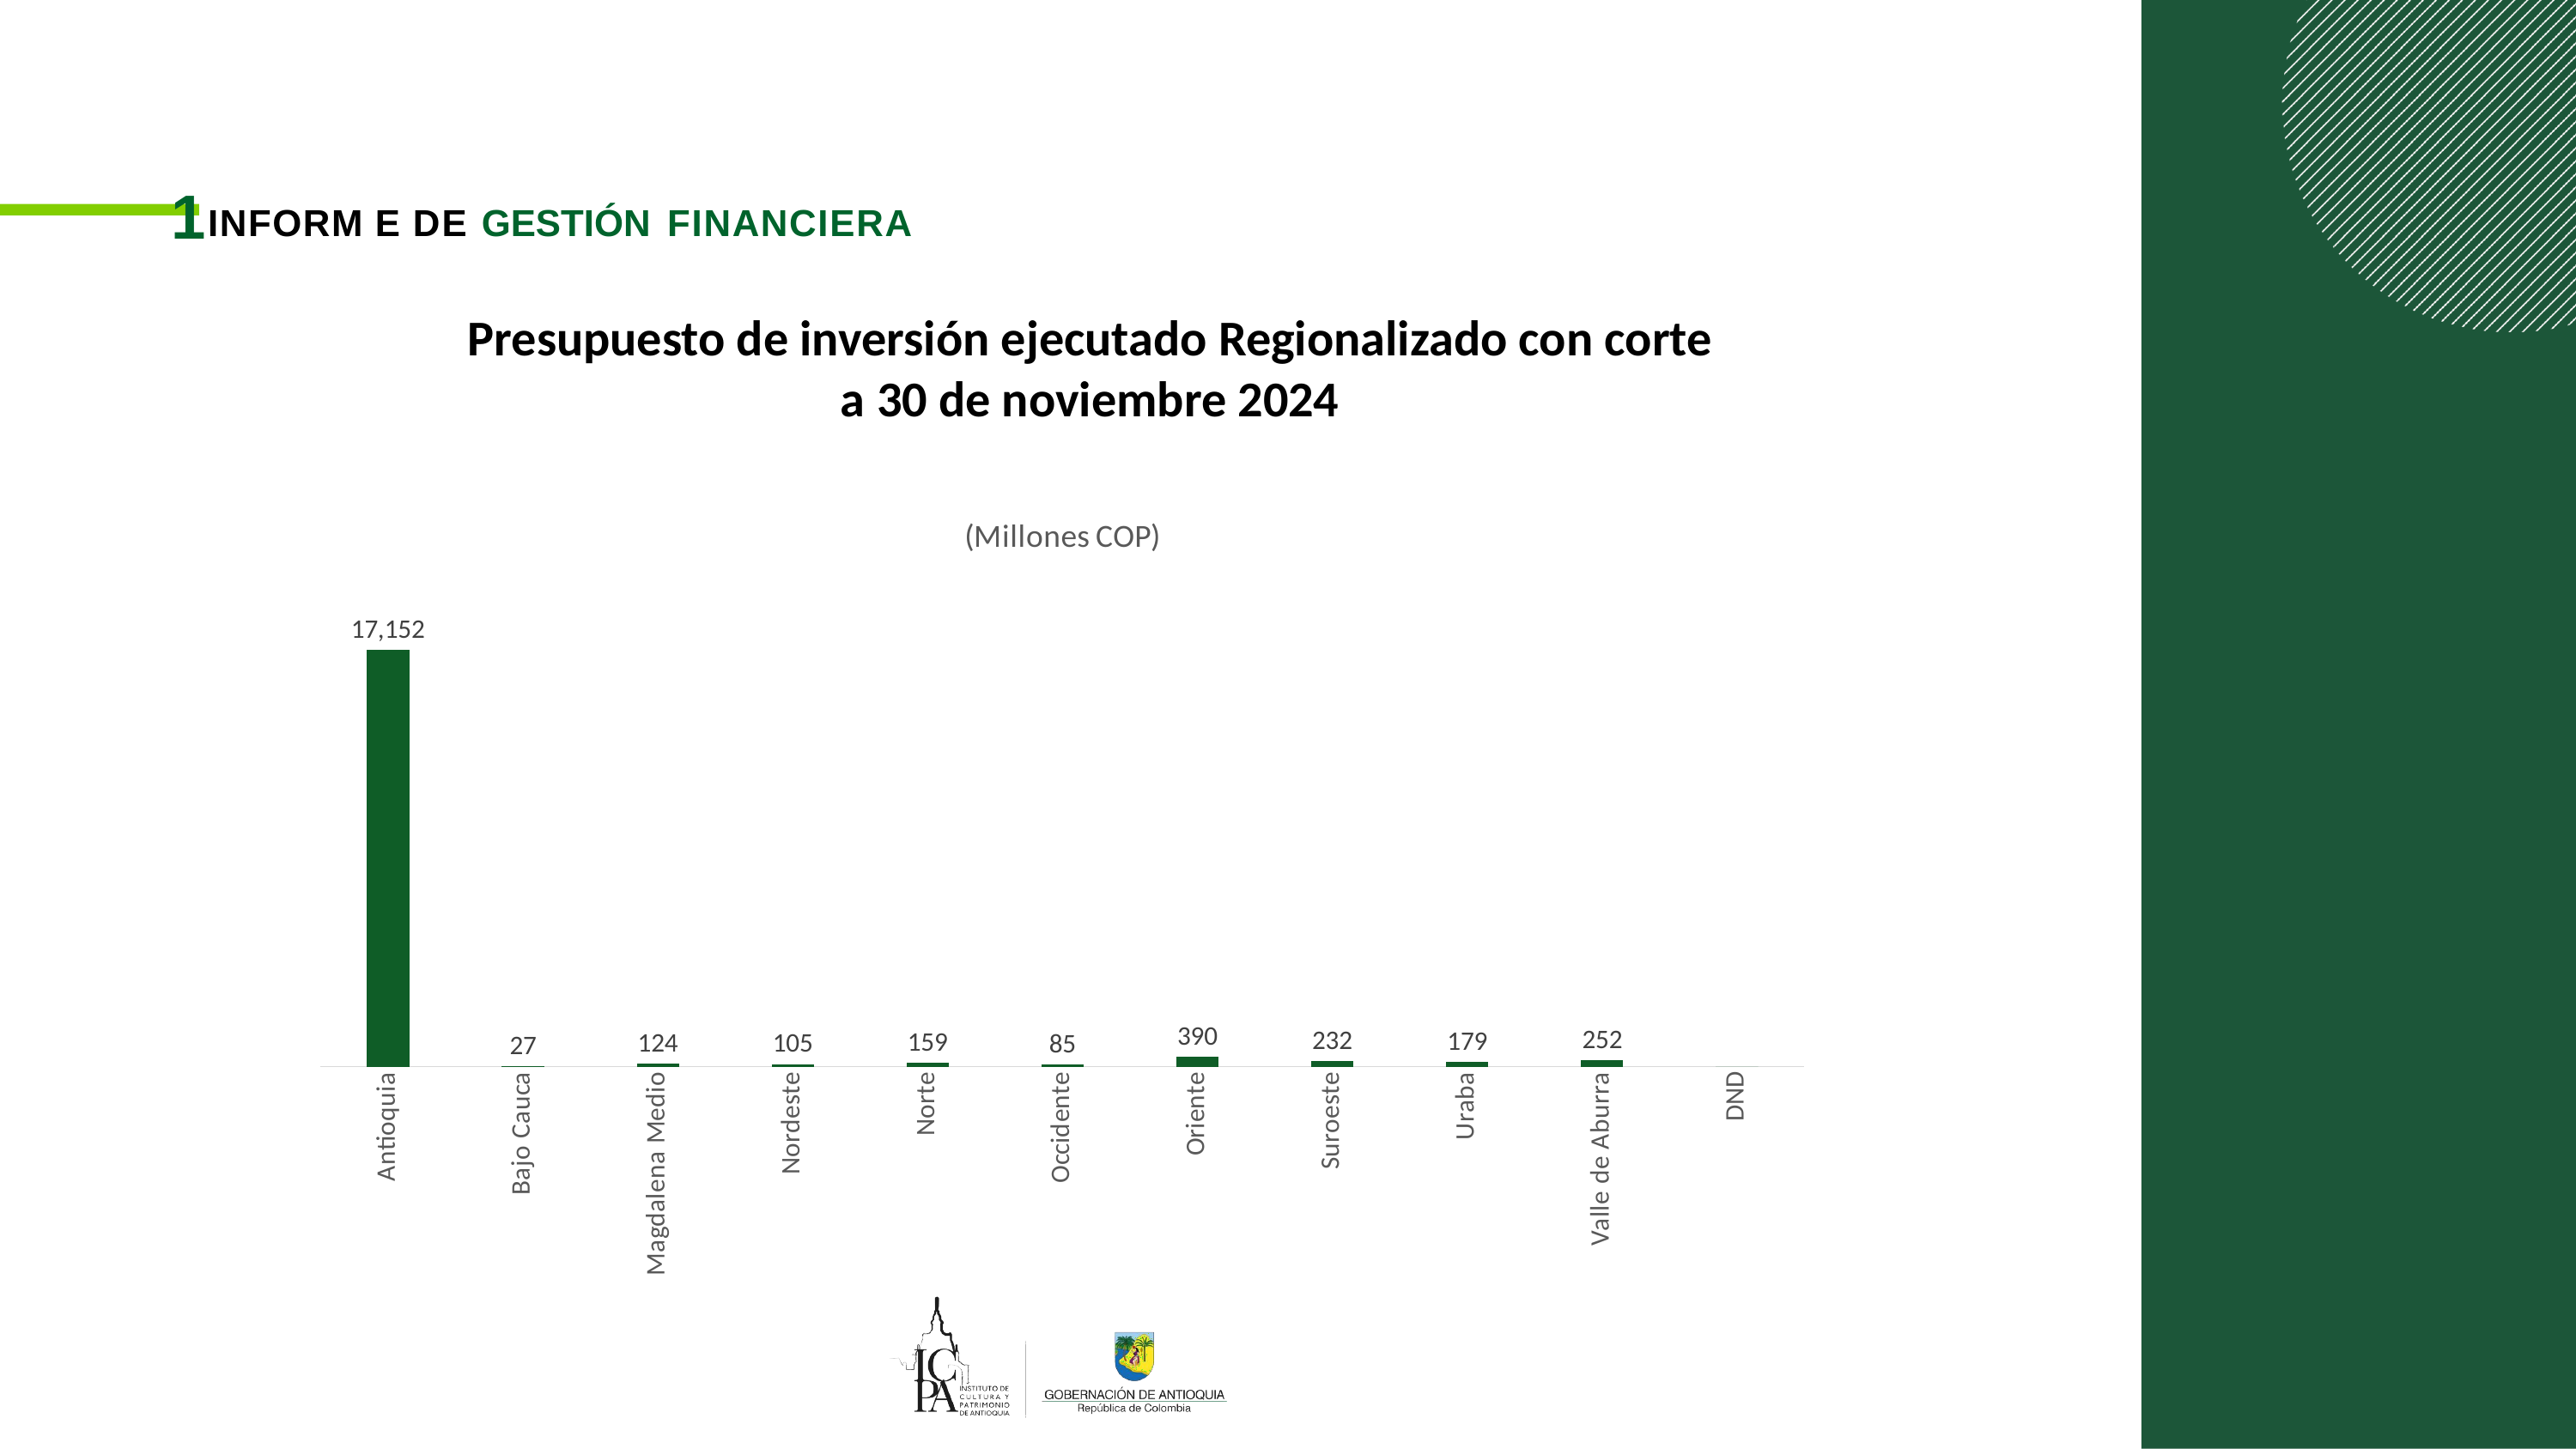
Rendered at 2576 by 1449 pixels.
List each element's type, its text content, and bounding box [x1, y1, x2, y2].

text_box Presupuesto de inversión ejecutado Regionalizado con corte a 30 de noviembre 2024 [450, 304, 1728, 427]
picture [889, 1295, 1228, 1419]
chart [289, 489, 1836, 1292]
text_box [2141, 0, 2576, 1449]
title 1INFORM E DE GESTIÓN FINANCIERA [169, 127, 922, 372]
text_box [0, 203, 169, 215]
